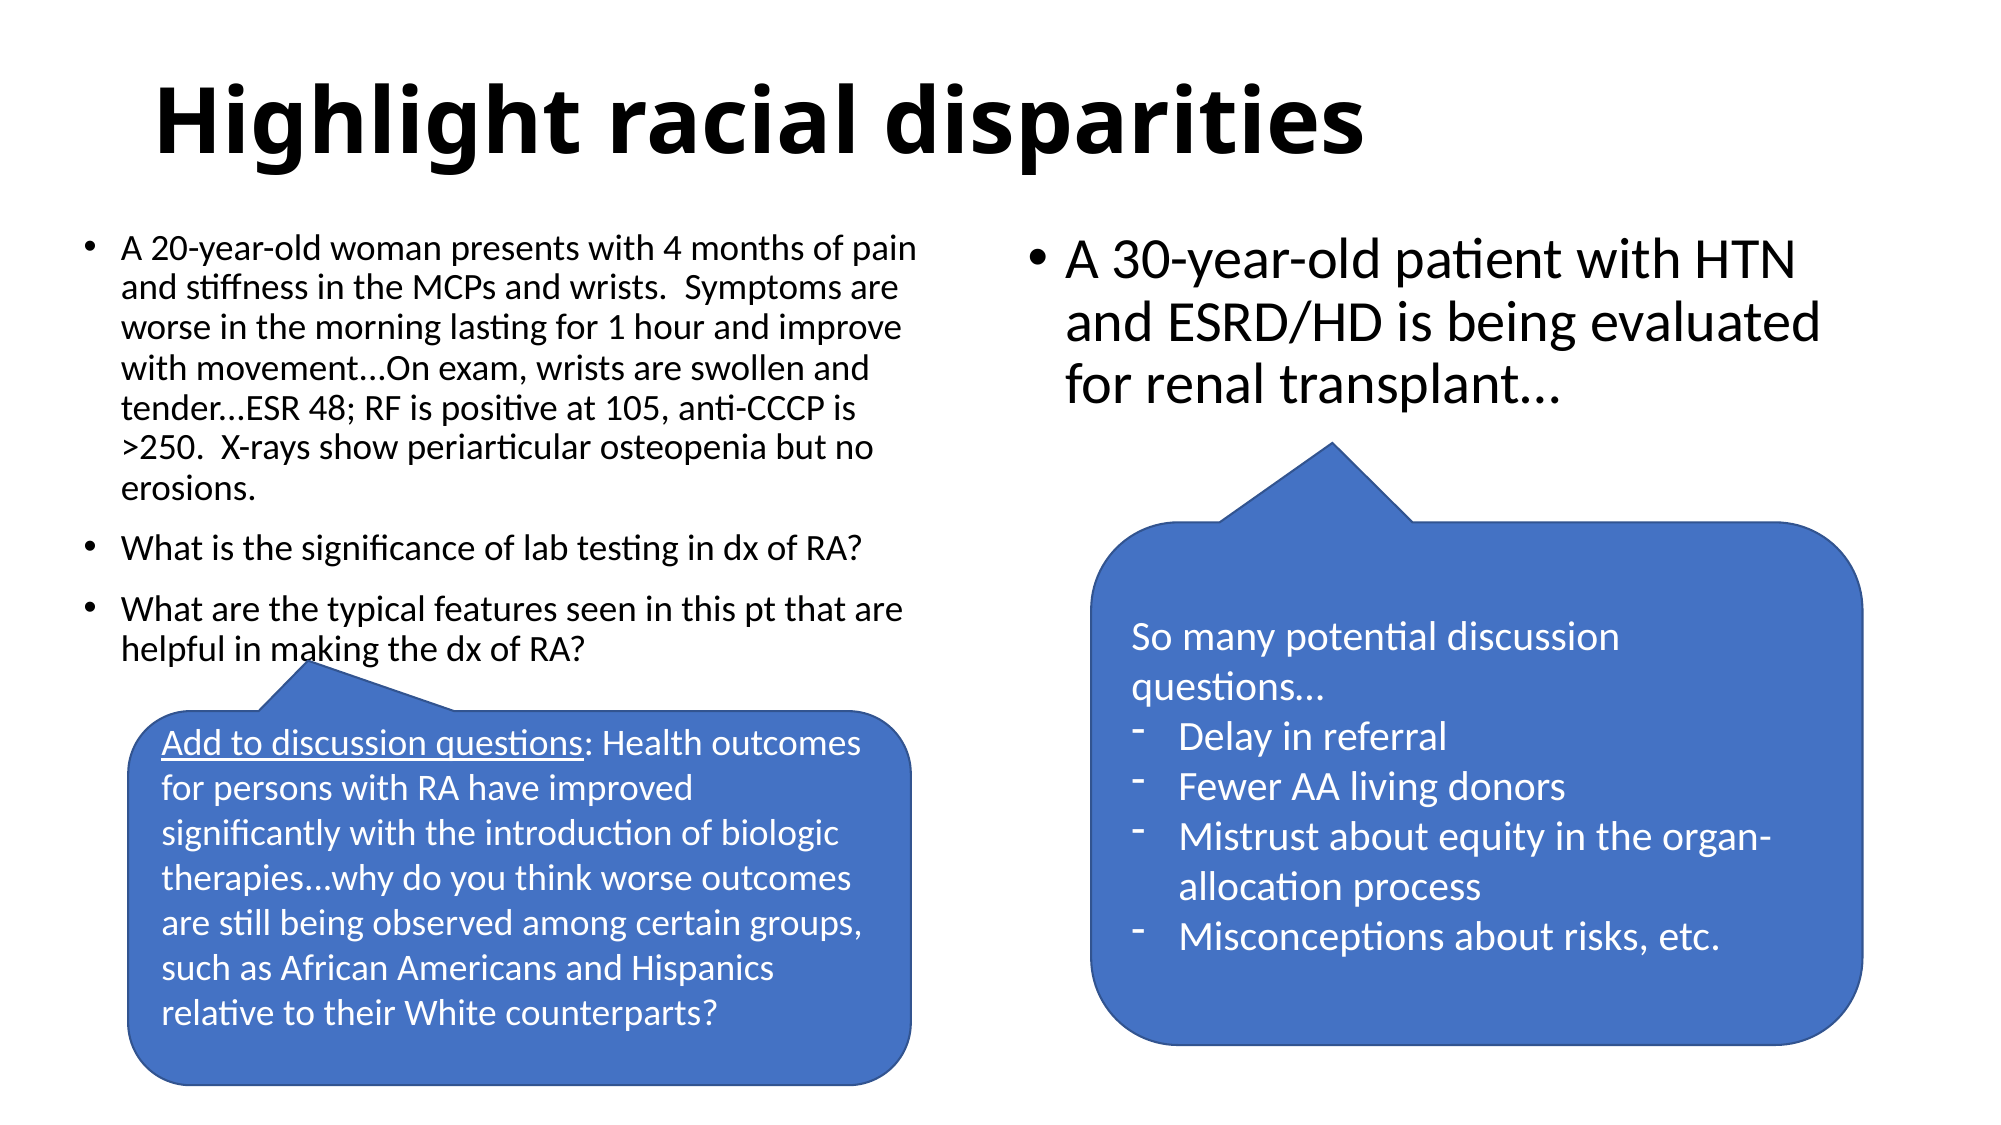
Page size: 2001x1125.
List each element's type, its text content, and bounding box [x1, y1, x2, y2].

text_box So many potential discussion questions… Delay in referral Fewer AA living donors Mistrust about equity in the organ-allocation process Misconceptions about risks, etc. [1090, 441, 1864, 1047]
list A 20-year-old woman presents with 4 months of pain and stiffness in the MCPs and wrists. Symptoms are worse in the morning lasting for 1 hour and improve with movement...On exam, wrists are swollen and tender...ESR 48; RF is positive at 105, anti-CCCP is >250. X-rays show periarticular osteopenia but no erosions. What is the significance of lab testing in dx of RA? What are the typical features seen in this pt that are helpful in making the dx of RA? [68, 220, 971, 680]
title Highlight racial disparities [137, 59, 1863, 189]
text_box Add to discussion questions: Health outcomes for persons with RA have improved significantly with the introduction of biologic therapies...why do you think worse outcomes are still being observed among certain groups, such as African Americans and Hispanics relative to their White counterparts? [127, 659, 912, 1087]
list A 30-year-old patient with HTN and ESRD/HD is being evaluated for renal transplant… [1012, 220, 1846, 440]
